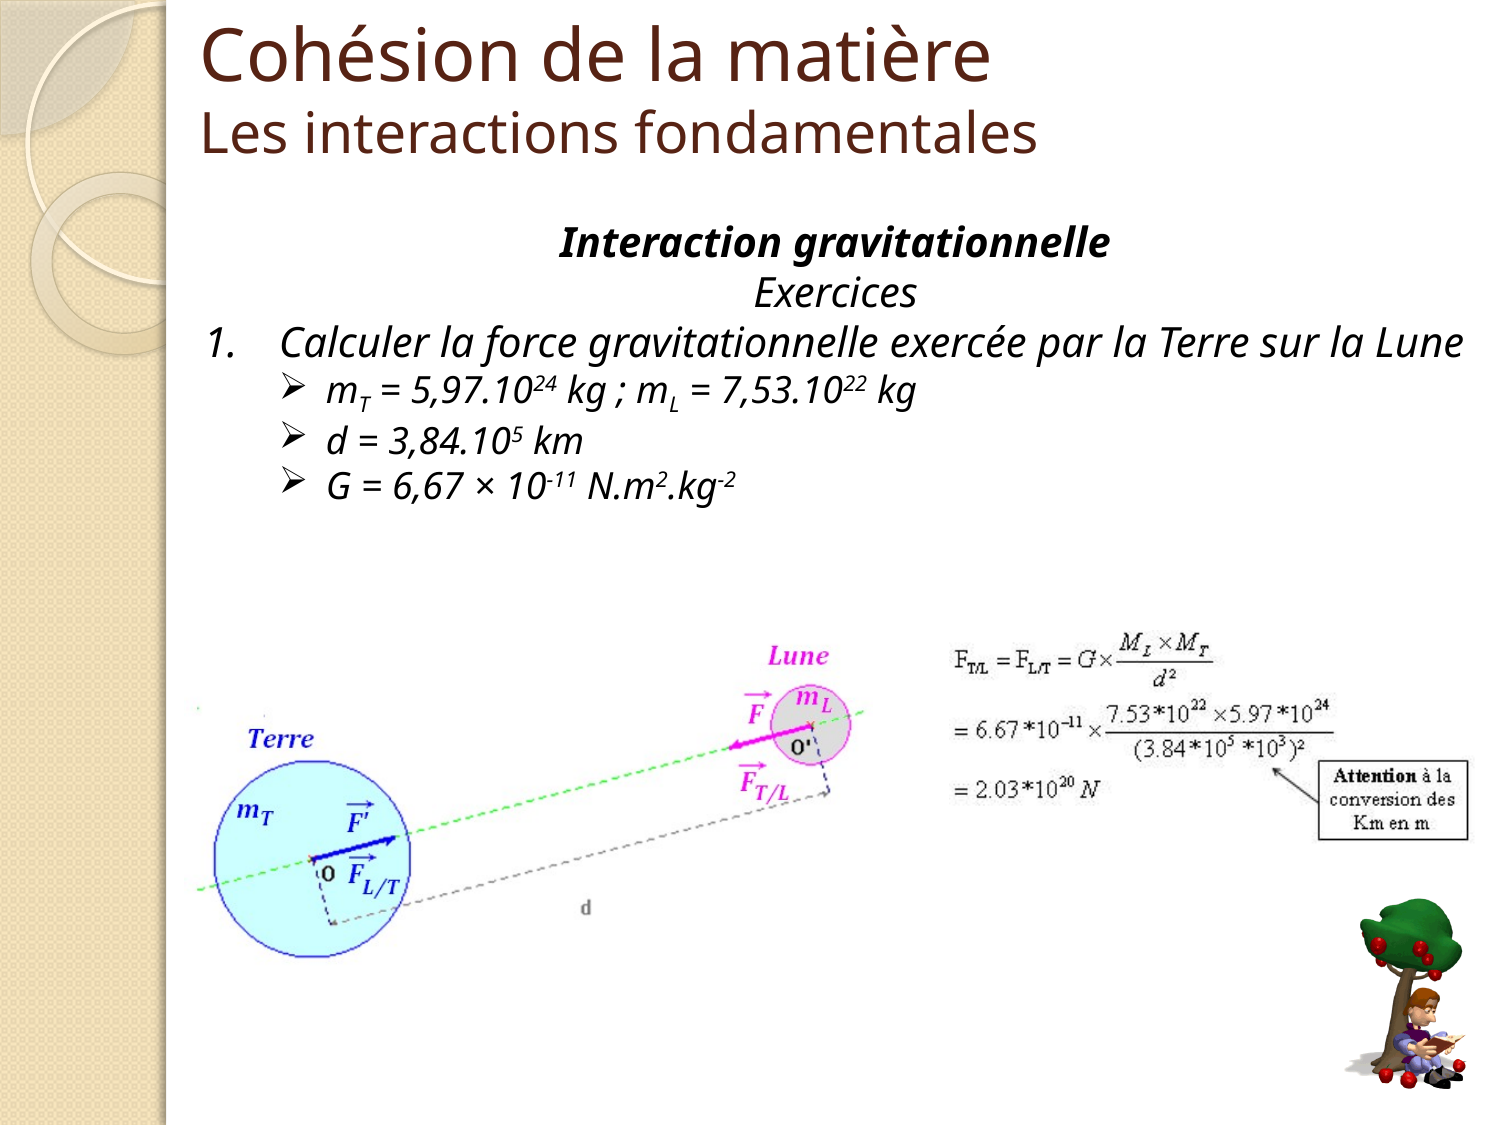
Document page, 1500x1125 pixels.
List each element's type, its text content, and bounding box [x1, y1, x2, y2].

picture [1340, 892, 1478, 1095]
text_box Interaction gravitationnelle Exercices Calculer la force gravitationnelle exercée par la Terre sur la Lune mT = 5,97.1024 kg ; mL = 7,53.1022 kg d = 3,84.105 km G = 6,67 × 10-11 N.m2.kg-2 [189, 208, 1483, 515]
picture [184, 627, 874, 994]
picture [948, 630, 1478, 850]
title Cohésion de la matière Les interactions fondamentales [184, 0, 1119, 173]
